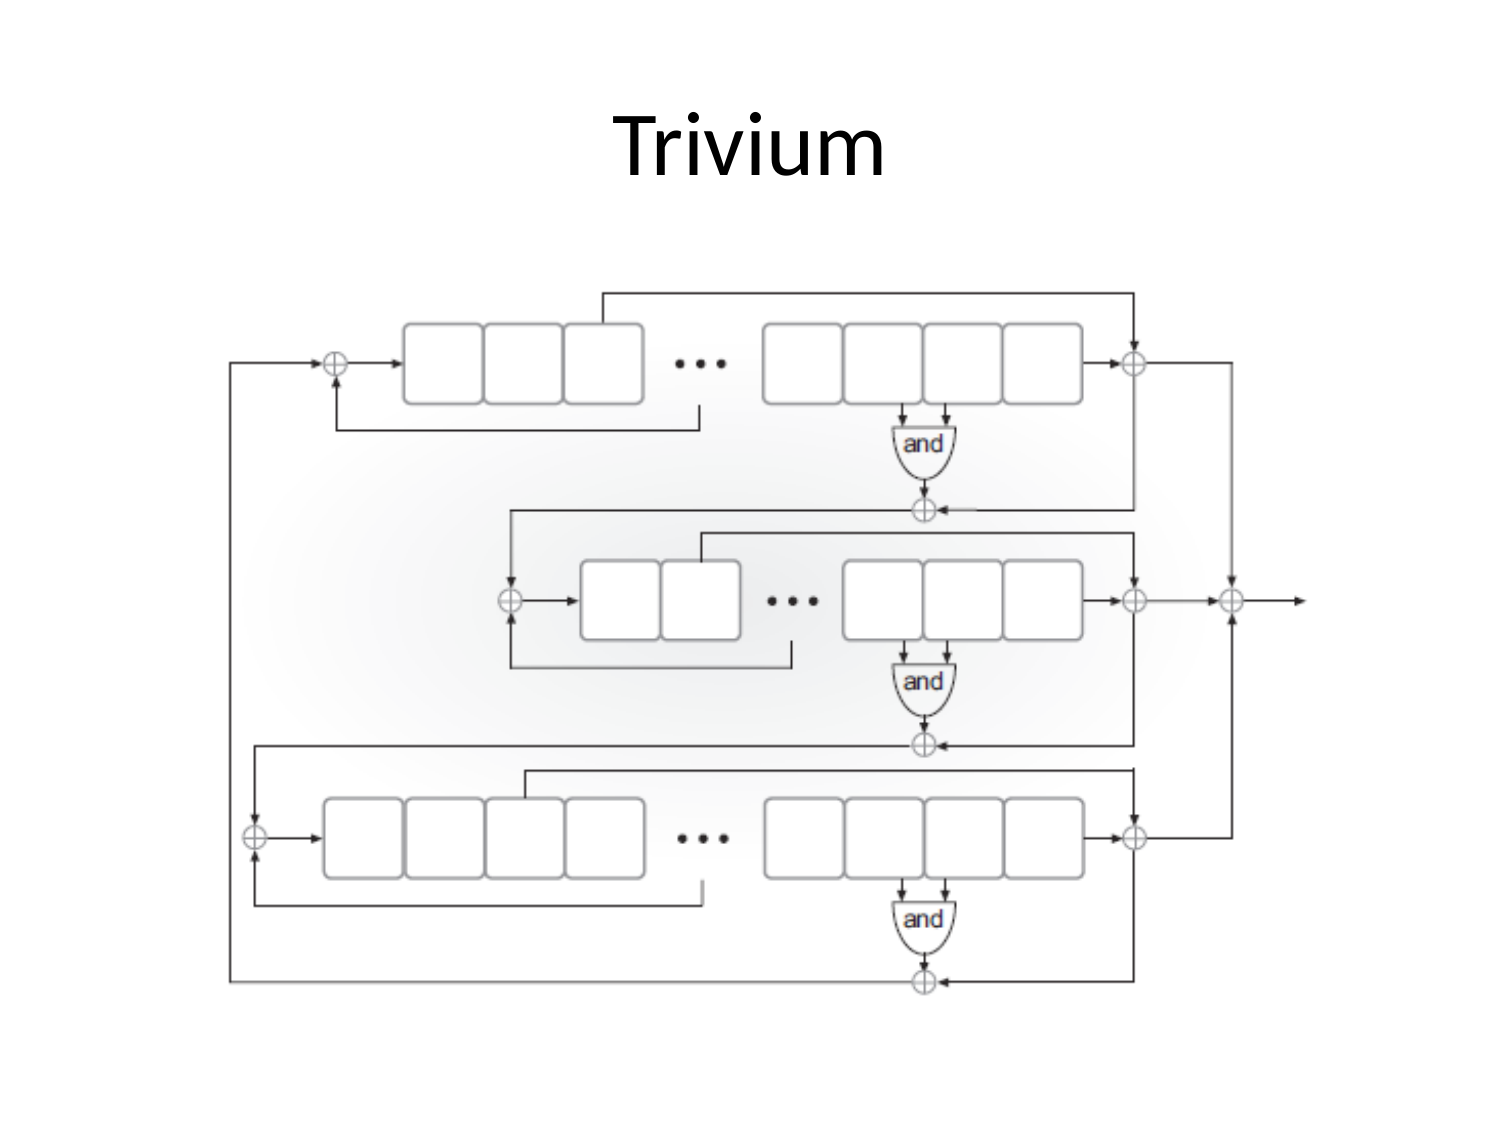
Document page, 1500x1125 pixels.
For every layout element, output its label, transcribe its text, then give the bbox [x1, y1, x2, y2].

title Trivium [75, 45, 1425, 233]
picture [162, 262, 1336, 1012]
